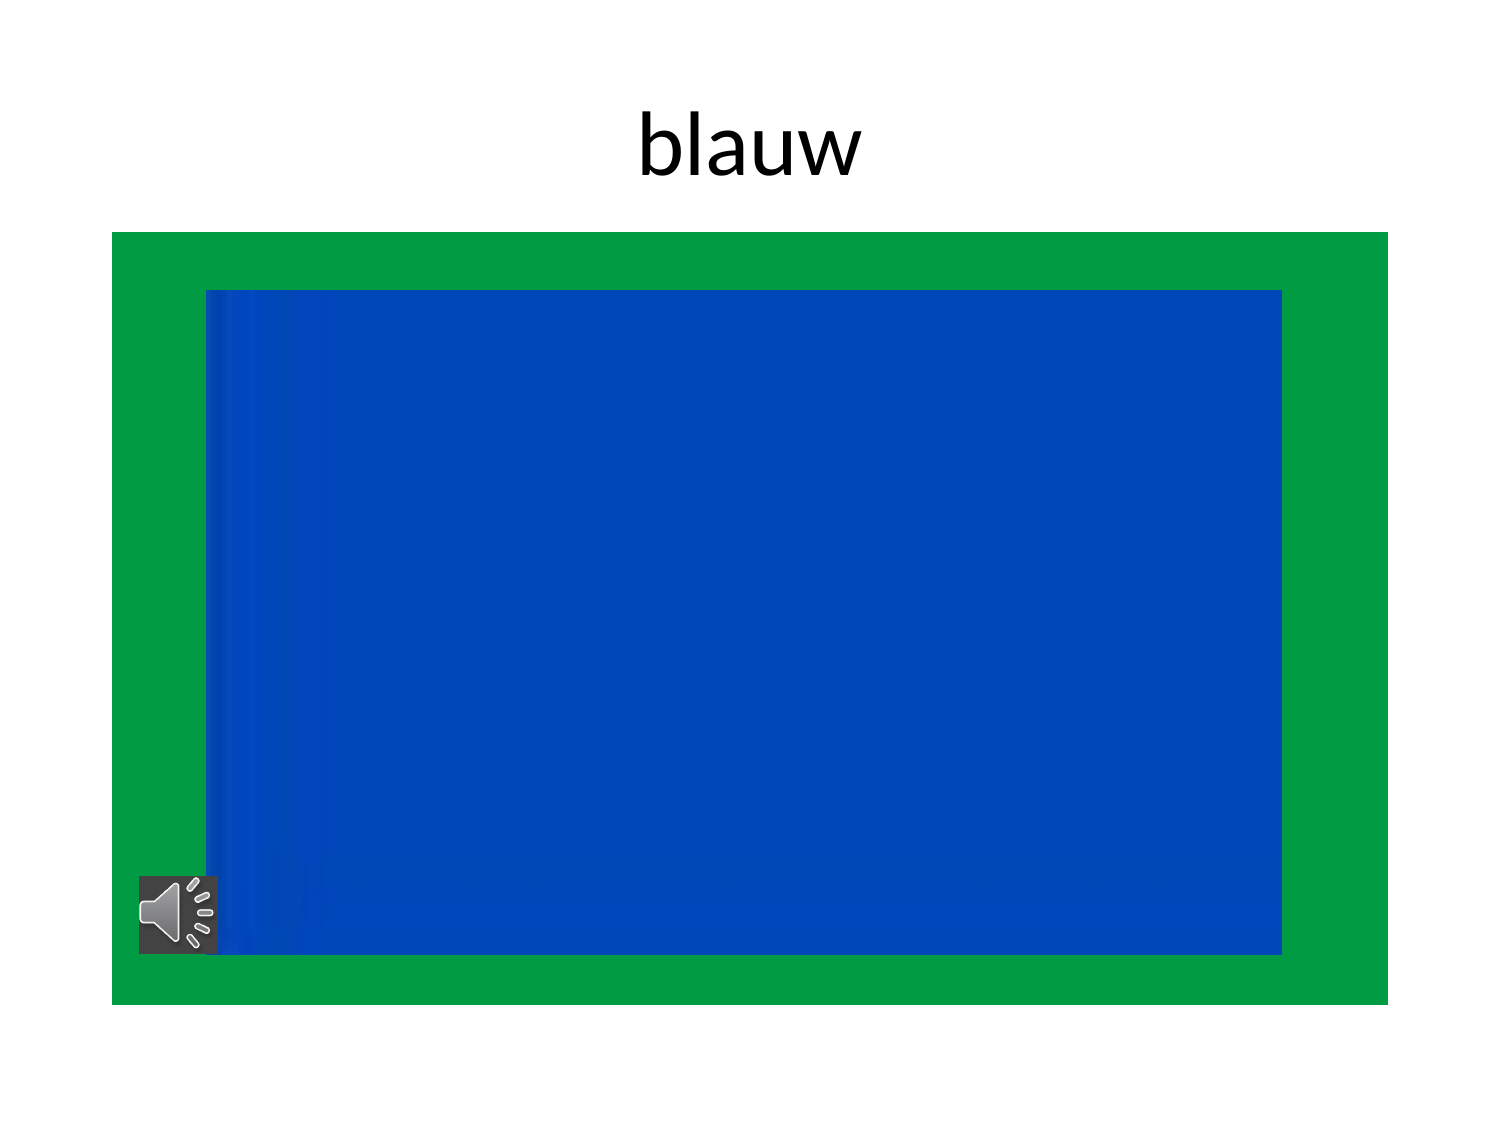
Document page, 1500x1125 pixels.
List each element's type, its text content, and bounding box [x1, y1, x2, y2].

title blauw [75, 45, 1425, 233]
picture [111, 231, 1389, 1006]
